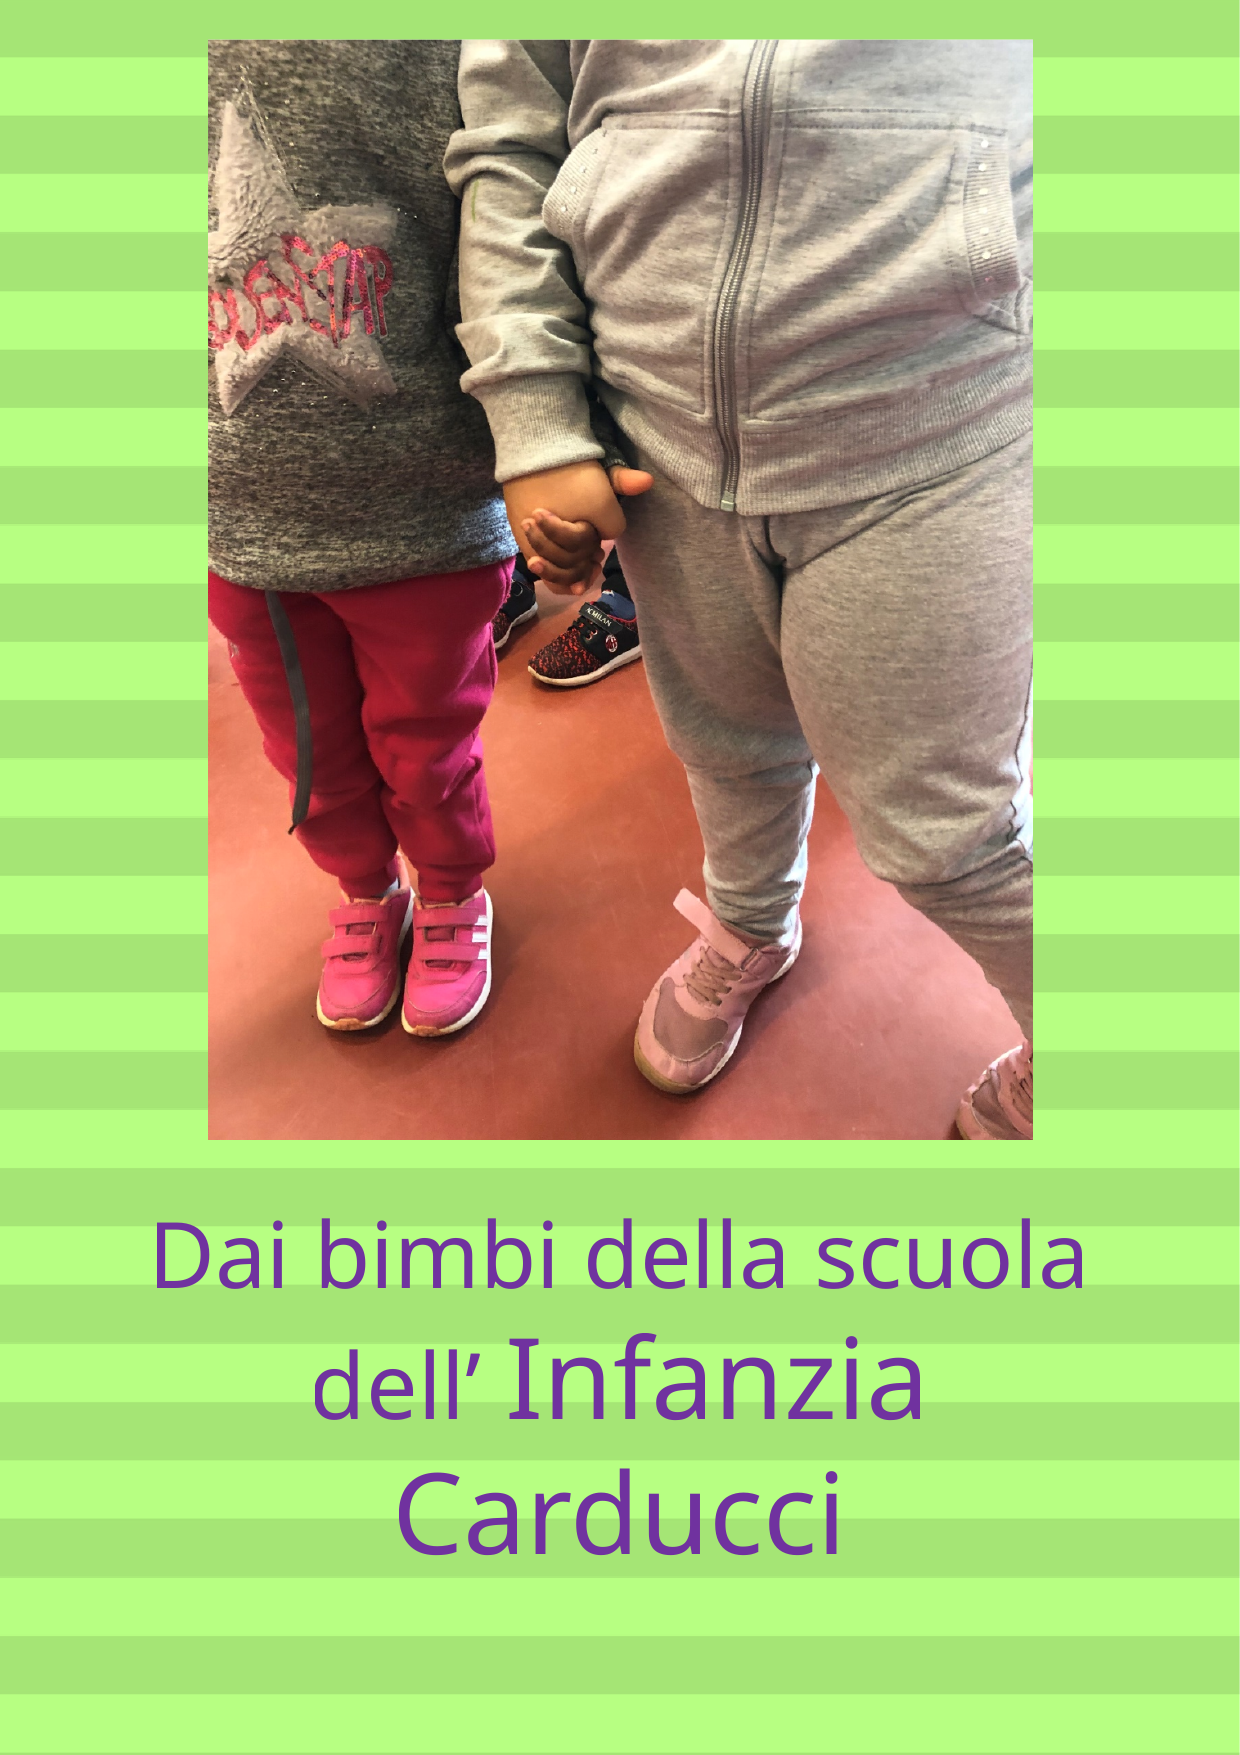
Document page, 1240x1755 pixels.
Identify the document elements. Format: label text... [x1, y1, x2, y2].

text_box Dai bimbi della scuola dell’ Infanzia Carducci [97, 1189, 1143, 1585]
picture [0, 0, 1240, 1755]
